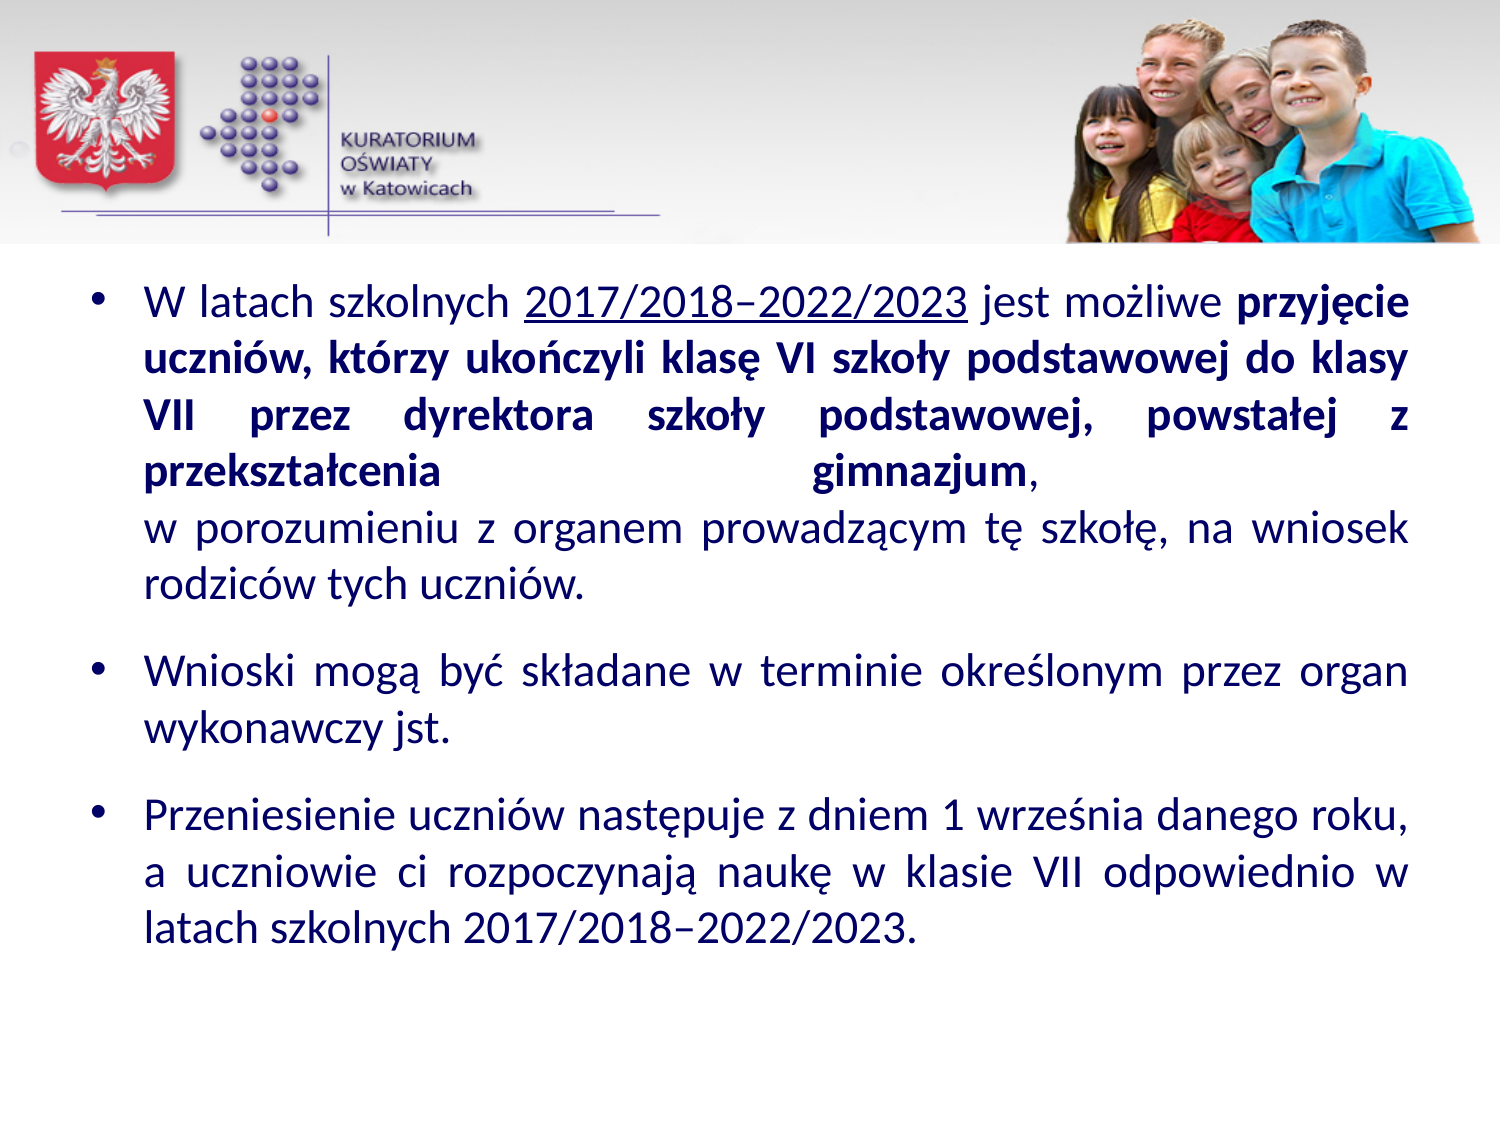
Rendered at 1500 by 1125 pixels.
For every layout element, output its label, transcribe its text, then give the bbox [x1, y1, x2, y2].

picture [0, 0, 1500, 245]
list W latach szkolnych 2017/2018–2022/2023 jest możliwe przyjęcie uczniów, którzy ukończyli klasę VI szkoły podstawowej do klasy VII przez dyrektora szkoły podstawowej, powstałej z przekształcenia gimnazjum, w porozumieniu z organem prowadzącym tę szkołę, na wniosek rodziców tych uczniów. Wnioski mogą być składane w terminie określonym przez organ wykonawczy jst. Przeniesienie uczniów następuje z dniem 1 września danego roku, a uczniowie ci rozpoczynają naukę w klasie VII odpowiednio w latach szkolnych 2017/2018–2022/2023. [75, 262, 1425, 965]
